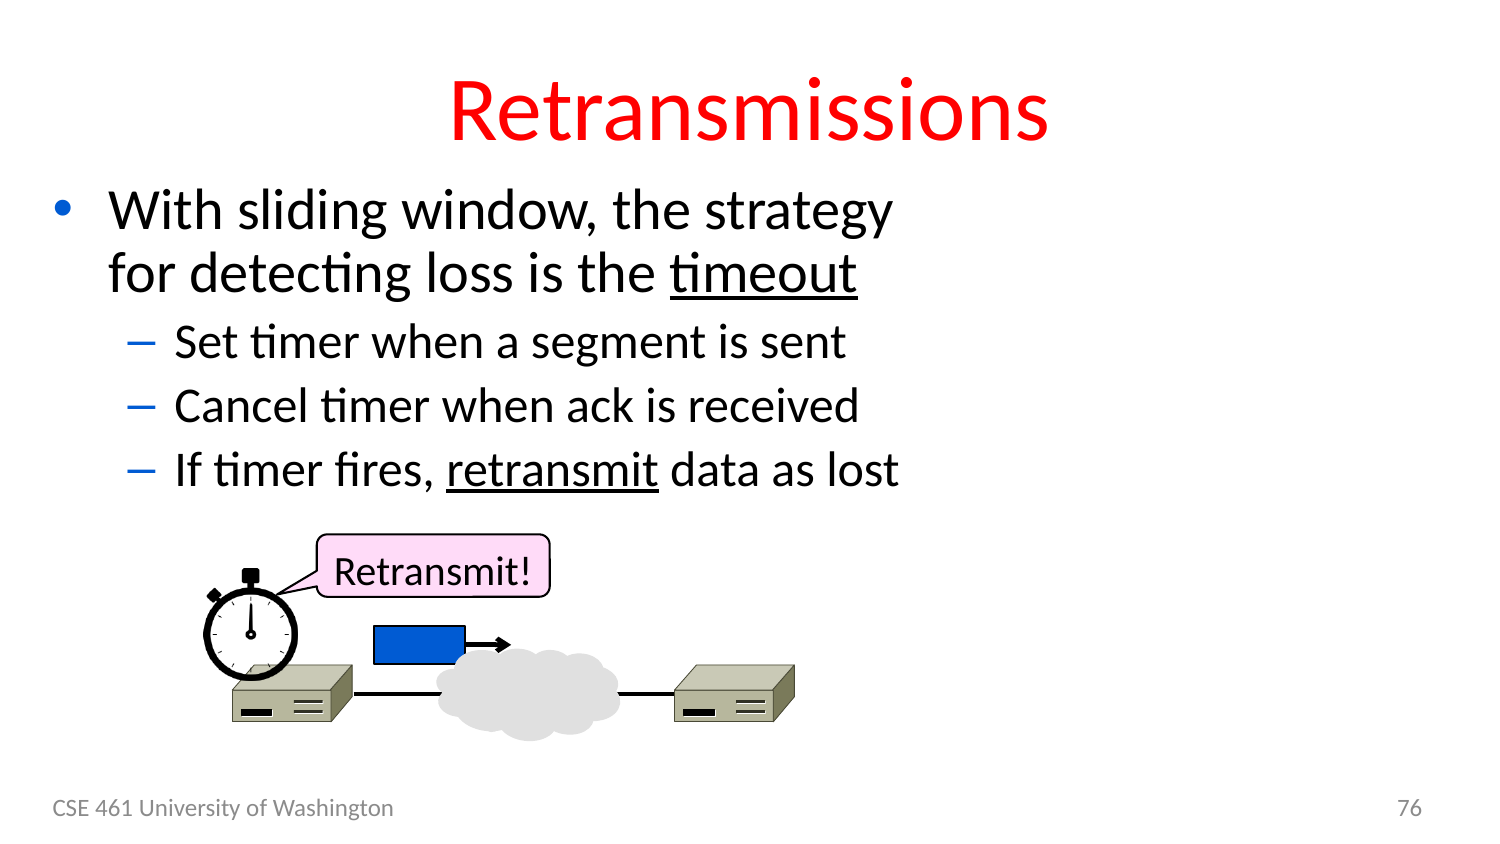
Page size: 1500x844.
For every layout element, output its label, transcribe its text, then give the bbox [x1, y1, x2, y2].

list With sliding window, the strategy for detecting loss is the timeout Set timer when a segment is sent Cancel timer when ack is received If timer fires, retransmit data as lost [37, 171, 975, 760]
slide_number 76 [1087, 784, 1438, 830]
footer CSE 461 University of Washington [37, 784, 513, 830]
title Retransmissions [37, 33, 1463, 175]
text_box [203, 534, 797, 739]
